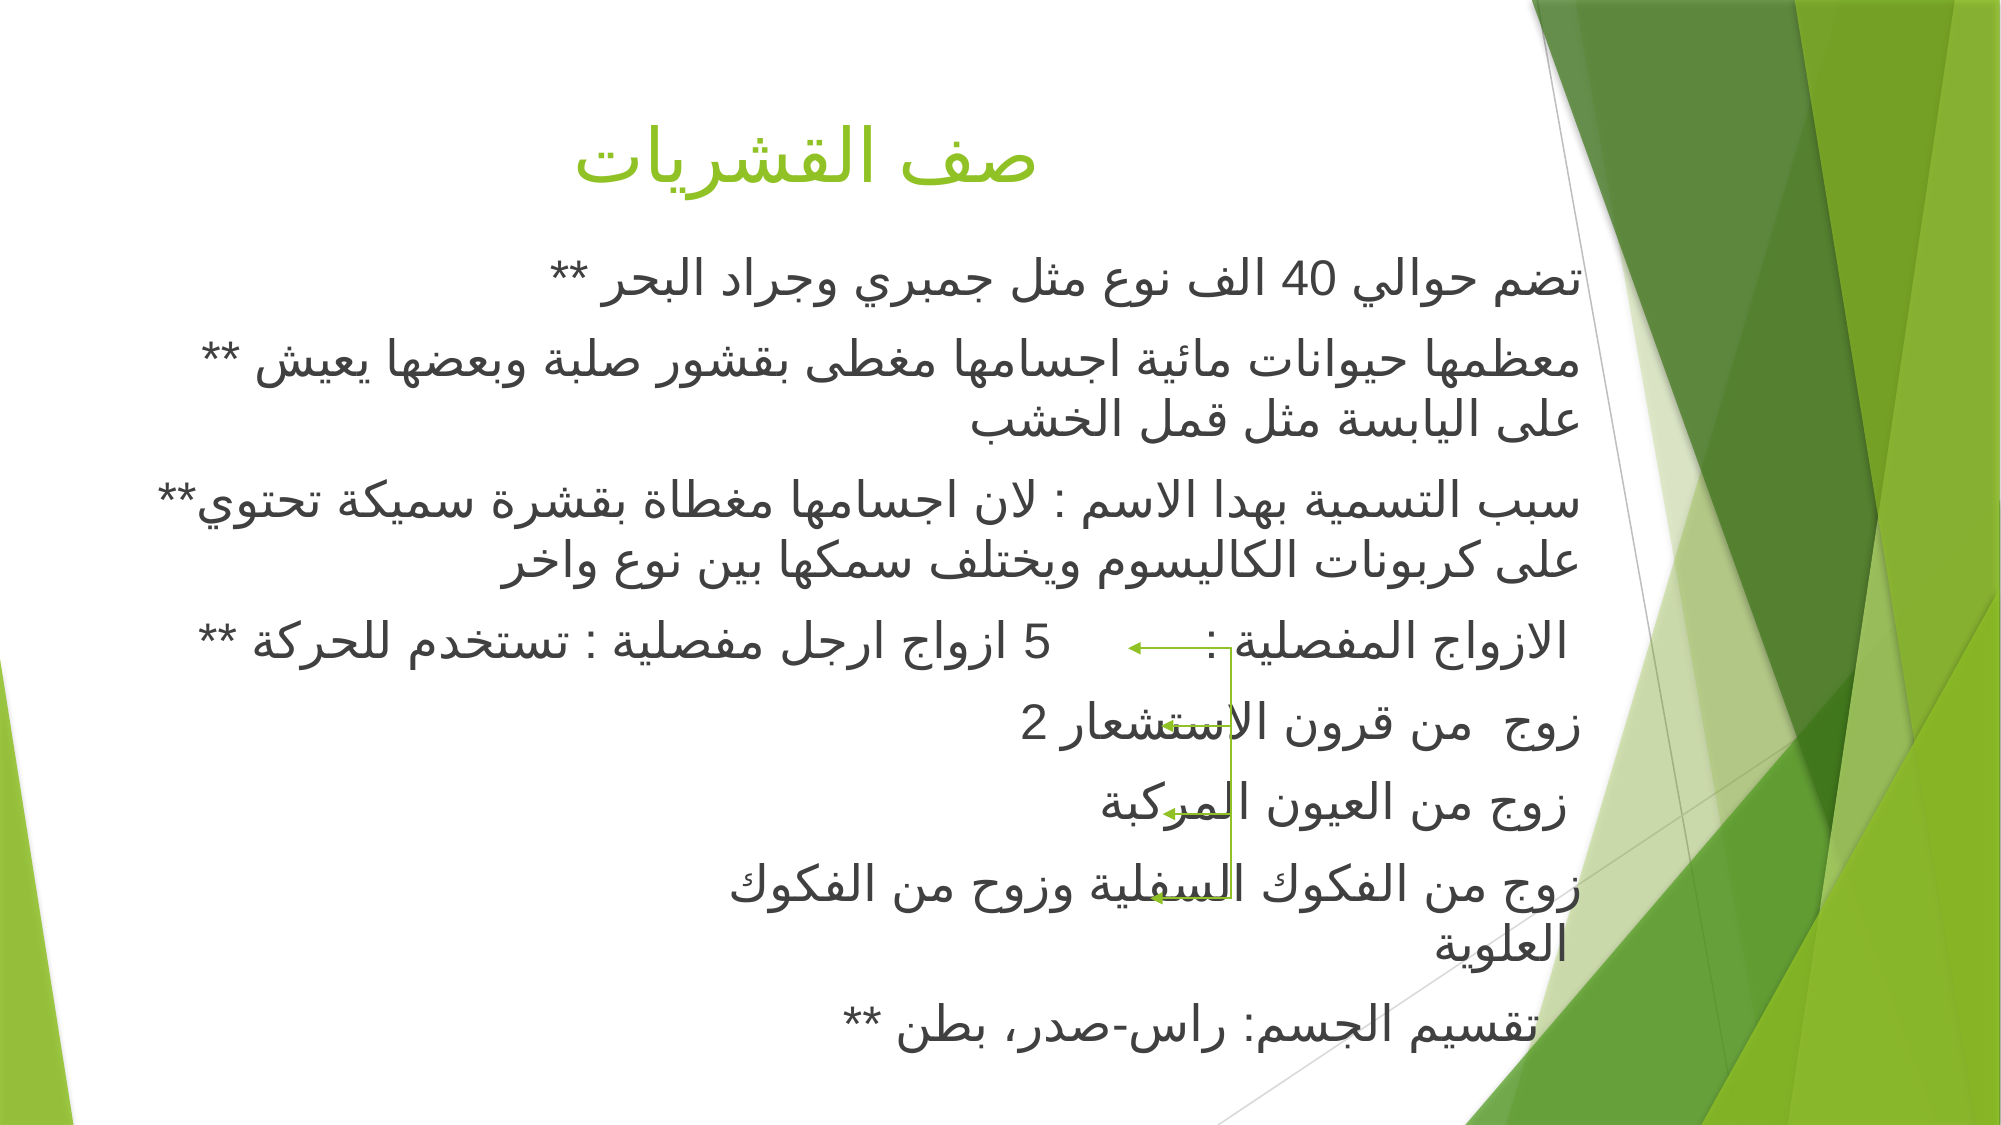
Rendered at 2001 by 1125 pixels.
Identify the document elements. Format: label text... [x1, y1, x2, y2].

title صف القشريات [93, 99, 1522, 239]
list ** تضم حوالي 40 الف نوع مثل جمبري وجراد البحر ** معظمها حيوانات مائية اجسامها مغطى بقشور صلبة وبعضها يعيش على اليابسة مثل قمل الخشب **سبب التسمية بهدا الاسم : لان اجسامها مغطاة بقشرة سميكة تحتوي على كربونات الكاليسوم ويختلف سمكها بين نوع واخر ** الازواج المفصلية : 5 ازواج ارجل مفصلية : تستخدم للحركة 2 زوج من قرون الاستشعار زوج من العيون المركبة زوج من الفكوك السفلية وزوح من الفكوك العلوية ** تقسيم الجسم: راس-صدر، بطن [111, 238, 1599, 1079]
